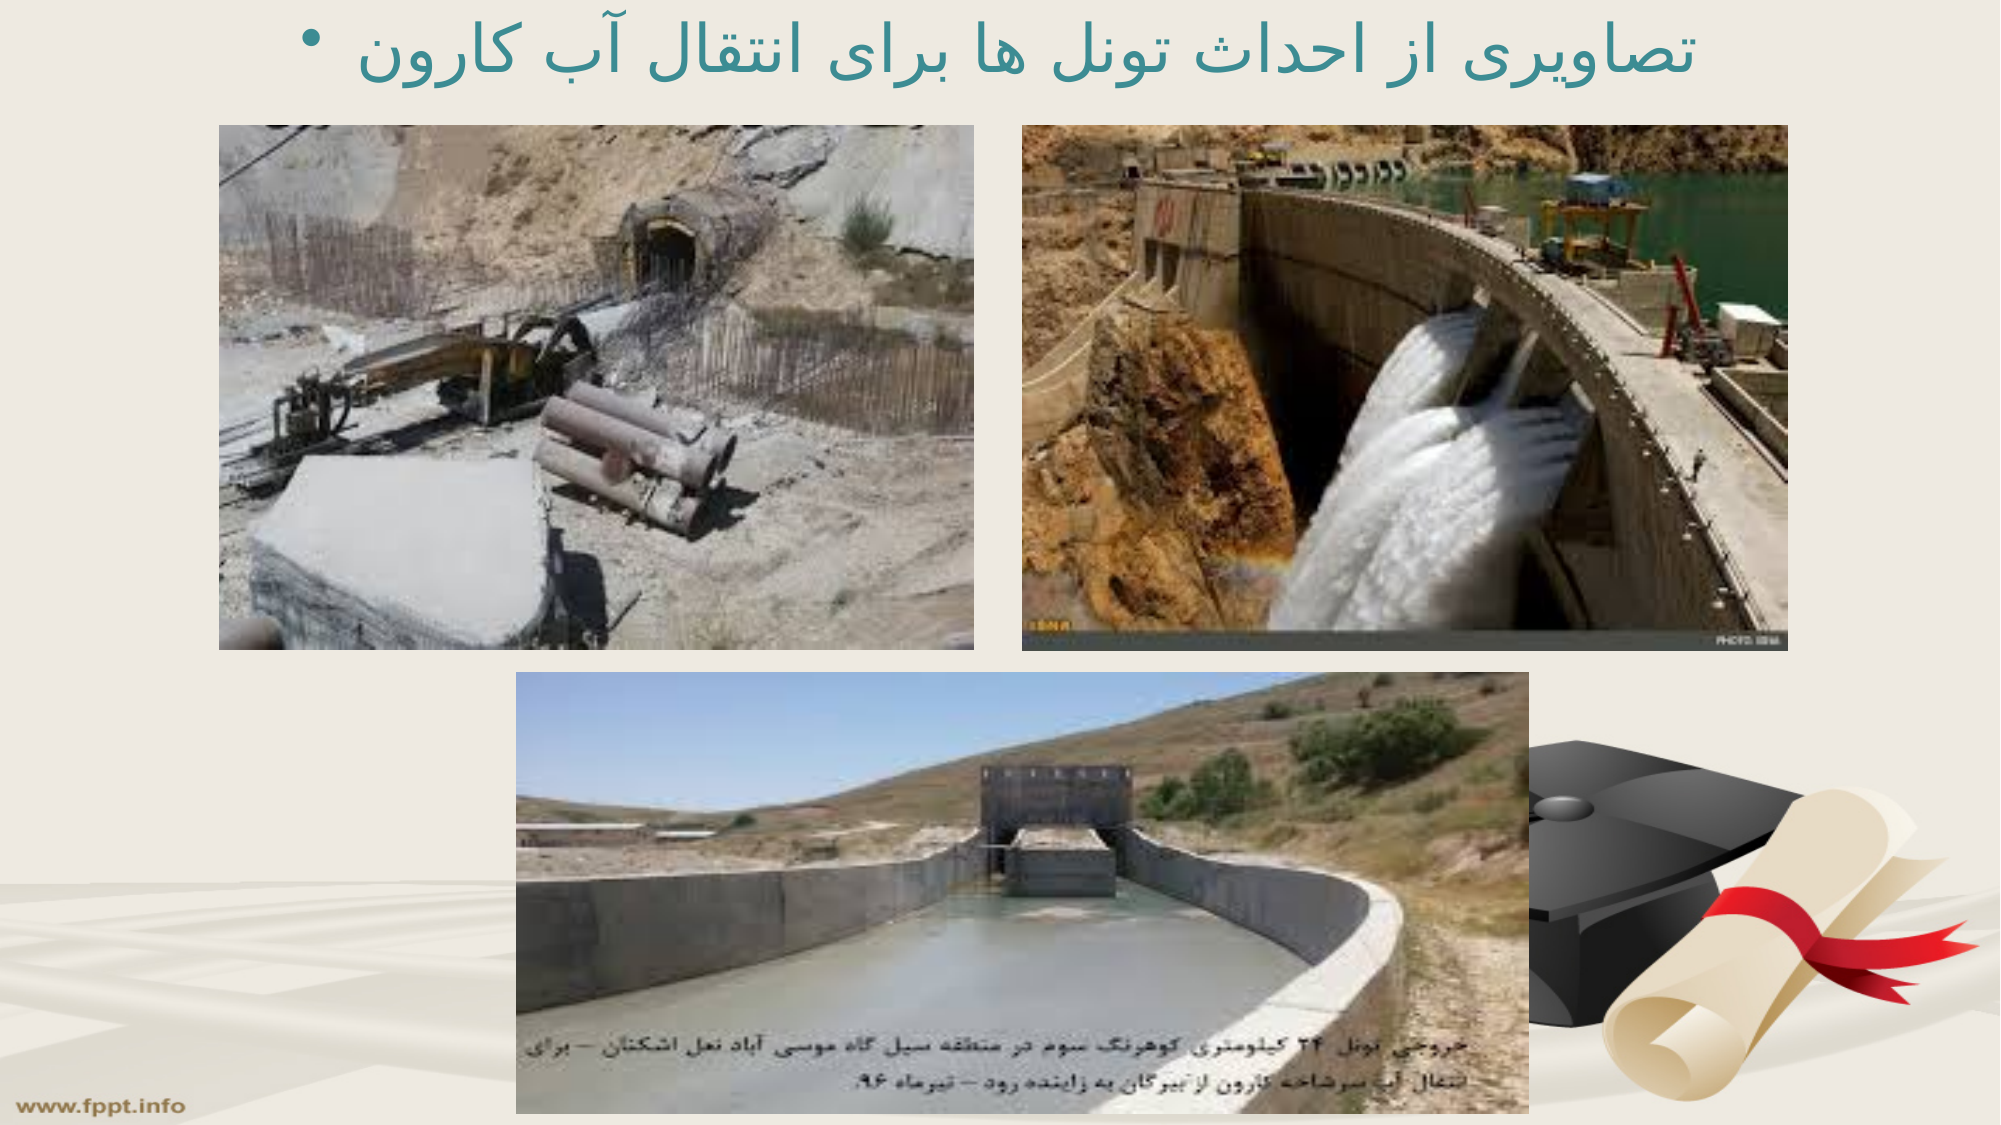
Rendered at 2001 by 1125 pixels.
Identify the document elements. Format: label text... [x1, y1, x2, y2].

list تصاویری از احداث تونل ها برای انتقال آب کارون [99, 0, 1900, 153]
picture [0, 0, 2001, 1125]
